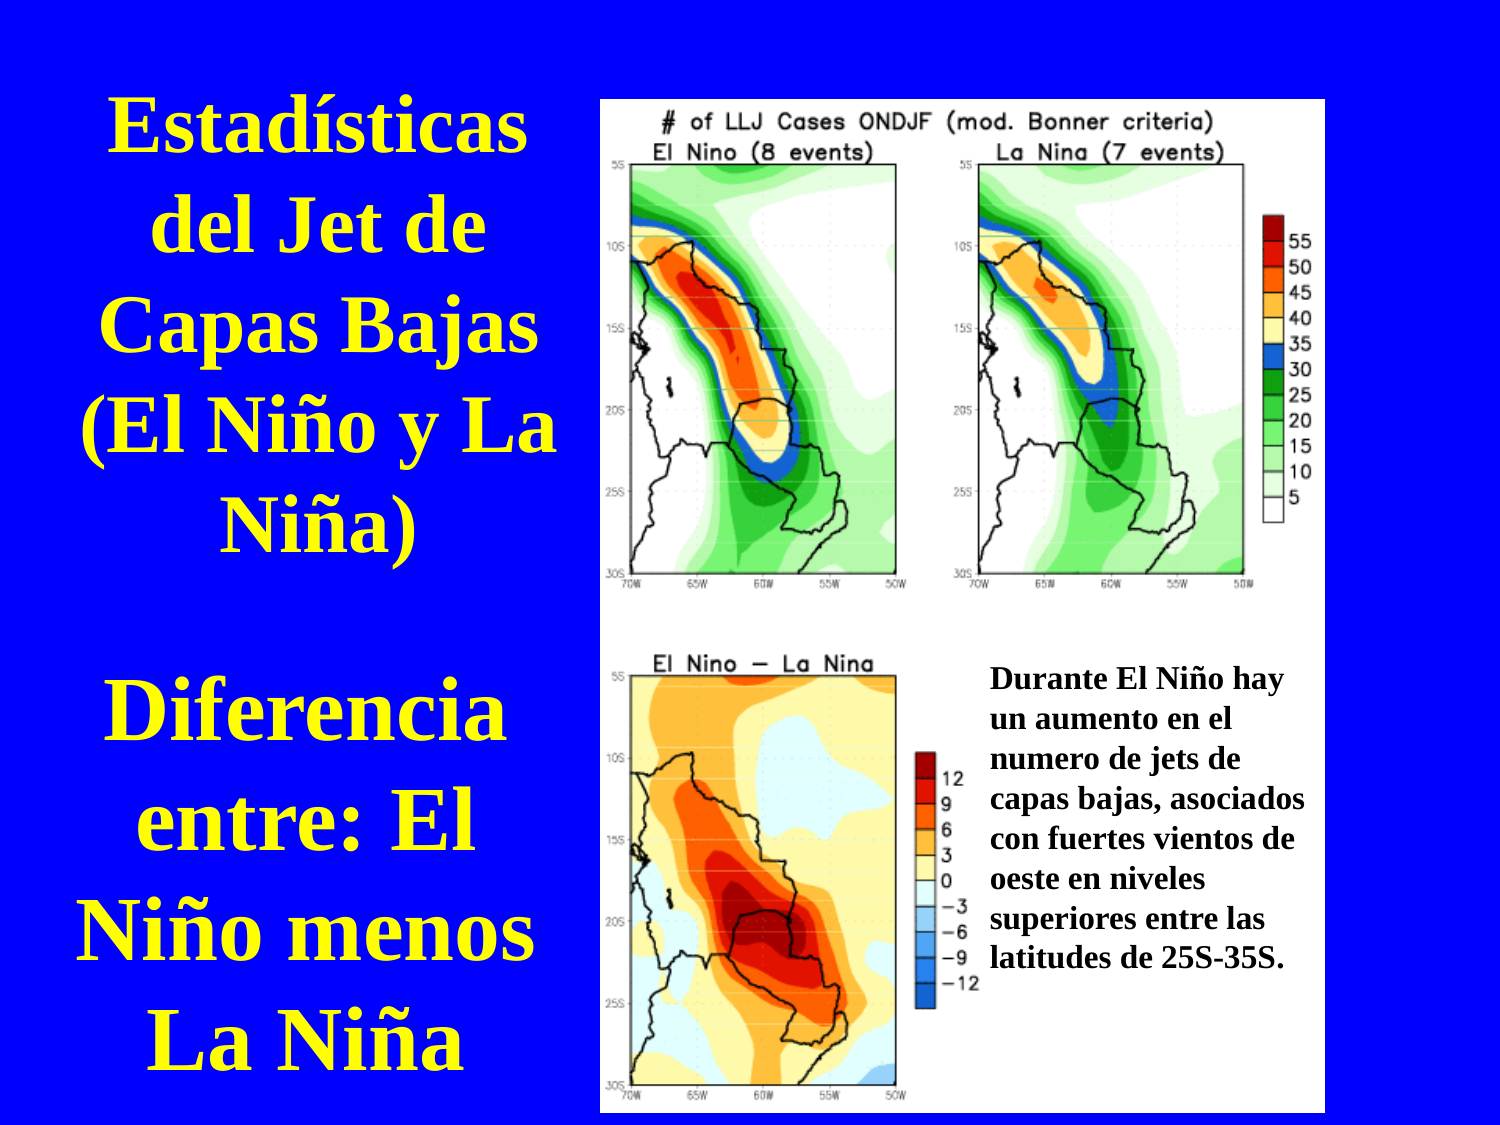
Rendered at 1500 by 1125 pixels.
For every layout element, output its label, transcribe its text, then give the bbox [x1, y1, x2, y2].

picture [599, 99, 1326, 1113]
title Estadísticas del Jet de Capas Bajas (El Niño y La Niña) [50, 112, 588, 525]
text_box Diferencia entre: El Niño menos La Niña [37, 662, 575, 1075]
